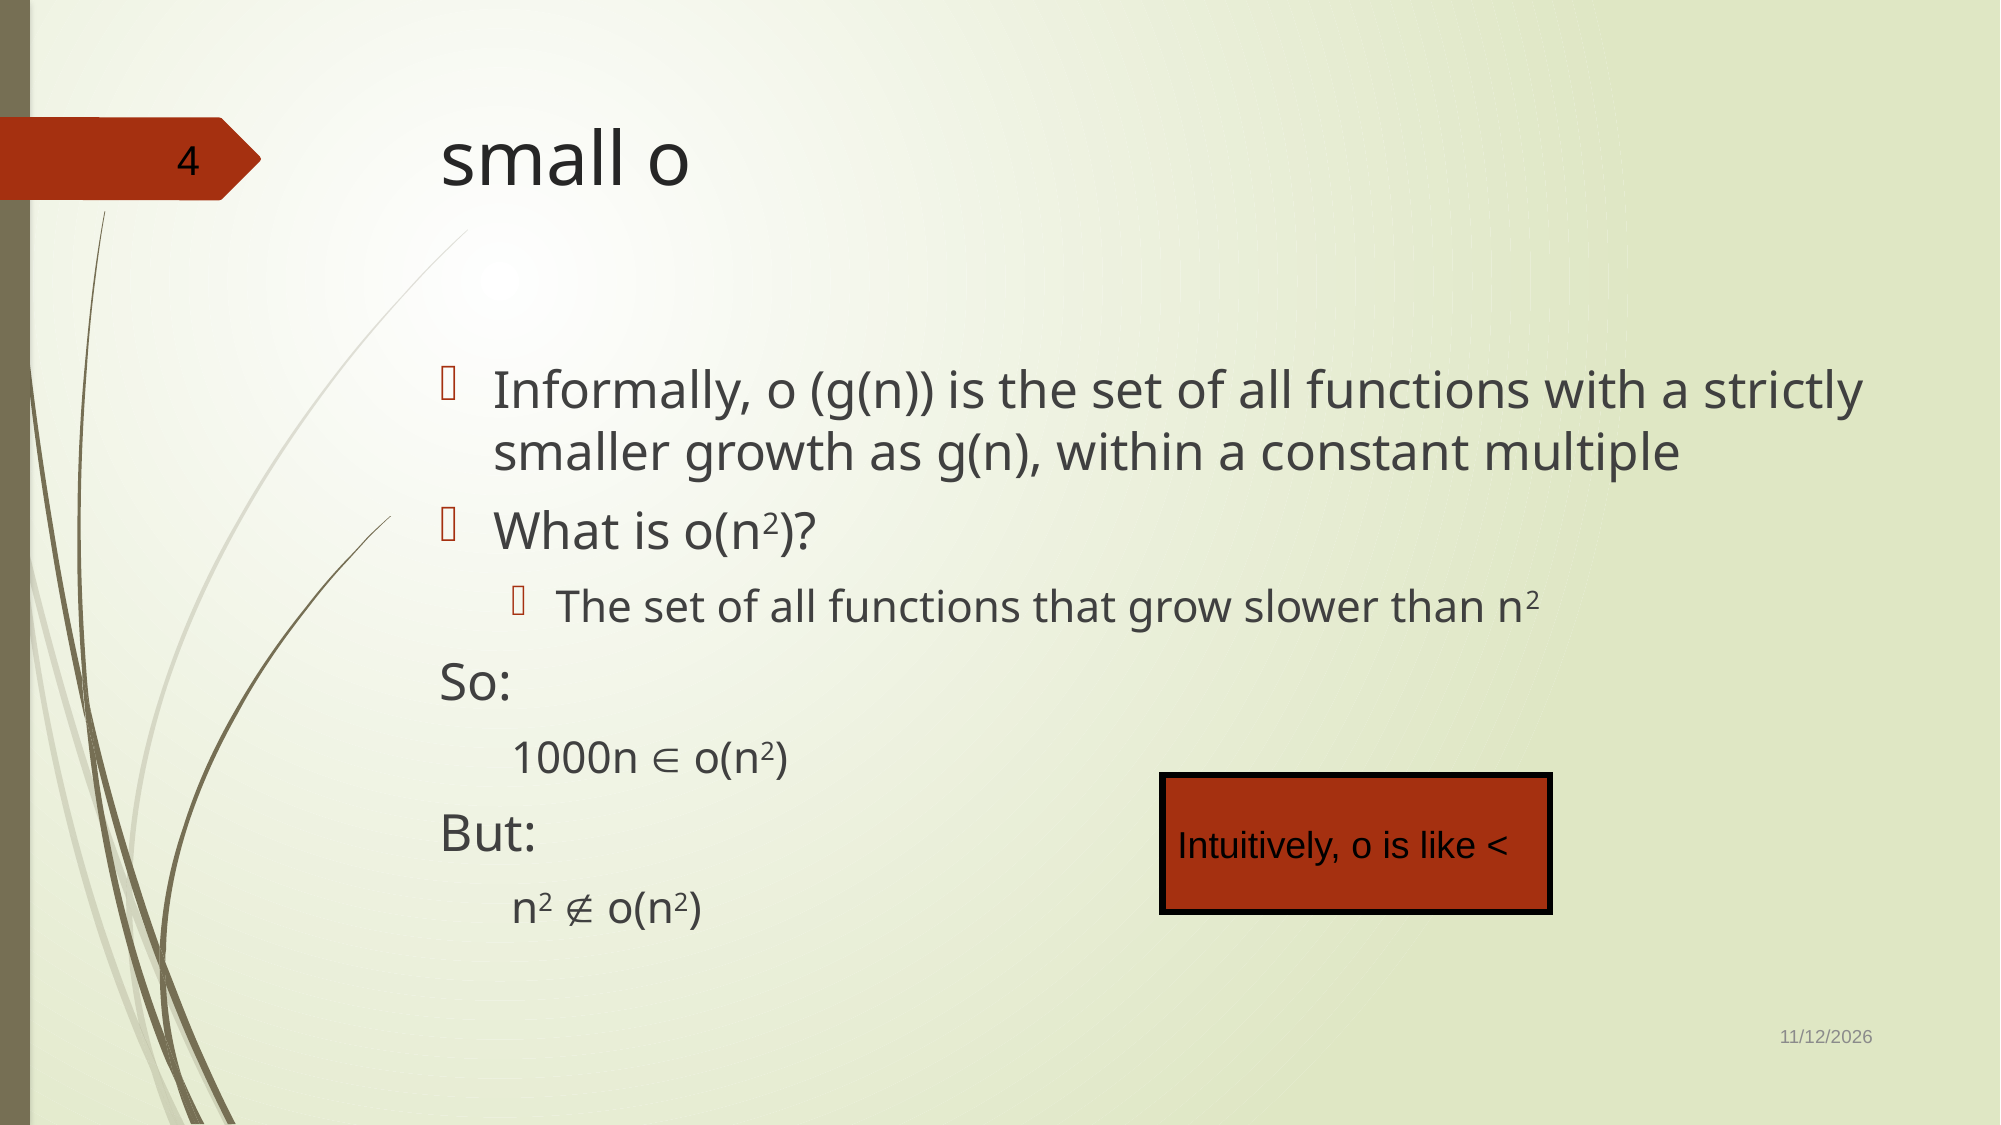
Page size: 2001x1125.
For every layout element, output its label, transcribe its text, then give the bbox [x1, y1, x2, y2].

list Informally, o (g(n)) is the set of all functions with a strictly smaller growth as g(n), within a constant multiple What is o(n2)? The set of all functions that grow slower than n2 So: 1000n  o(n2) But: n2  o(n2) [424, 350, 1888, 988]
slide_number 4 [87, 129, 216, 190]
title small o [425, 102, 1888, 313]
text_box Intuitively, o is like < [1162, 774, 1550, 913]
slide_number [1699, 1005, 1888, 1067]
